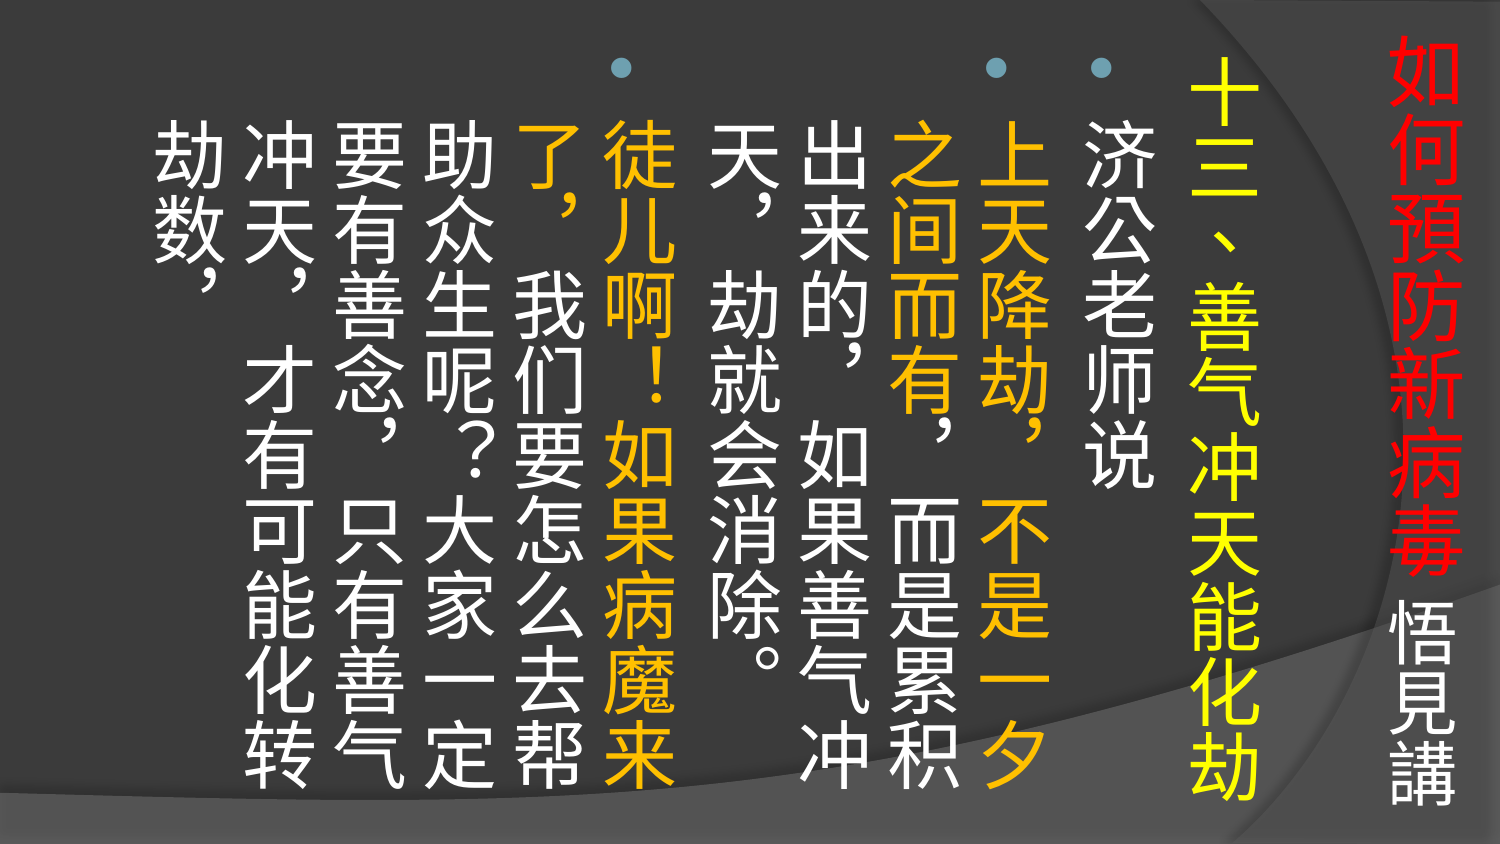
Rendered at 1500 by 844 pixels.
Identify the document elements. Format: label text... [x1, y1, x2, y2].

list 十三、善气冲天能化劫 济公老师说 上天降劫，不是一夕之间而有，而是累积出来的，如果善气冲天，劫就会消除。 徒儿啊！如果病魔来了，我们要怎么去帮助众生呢？大家一定要有善念，只有善气冲天，才有可能化转劫数， [29, 33, 1365, 825]
title 如何預防新病毒 悟見講 [1364, 21, 1483, 820]
